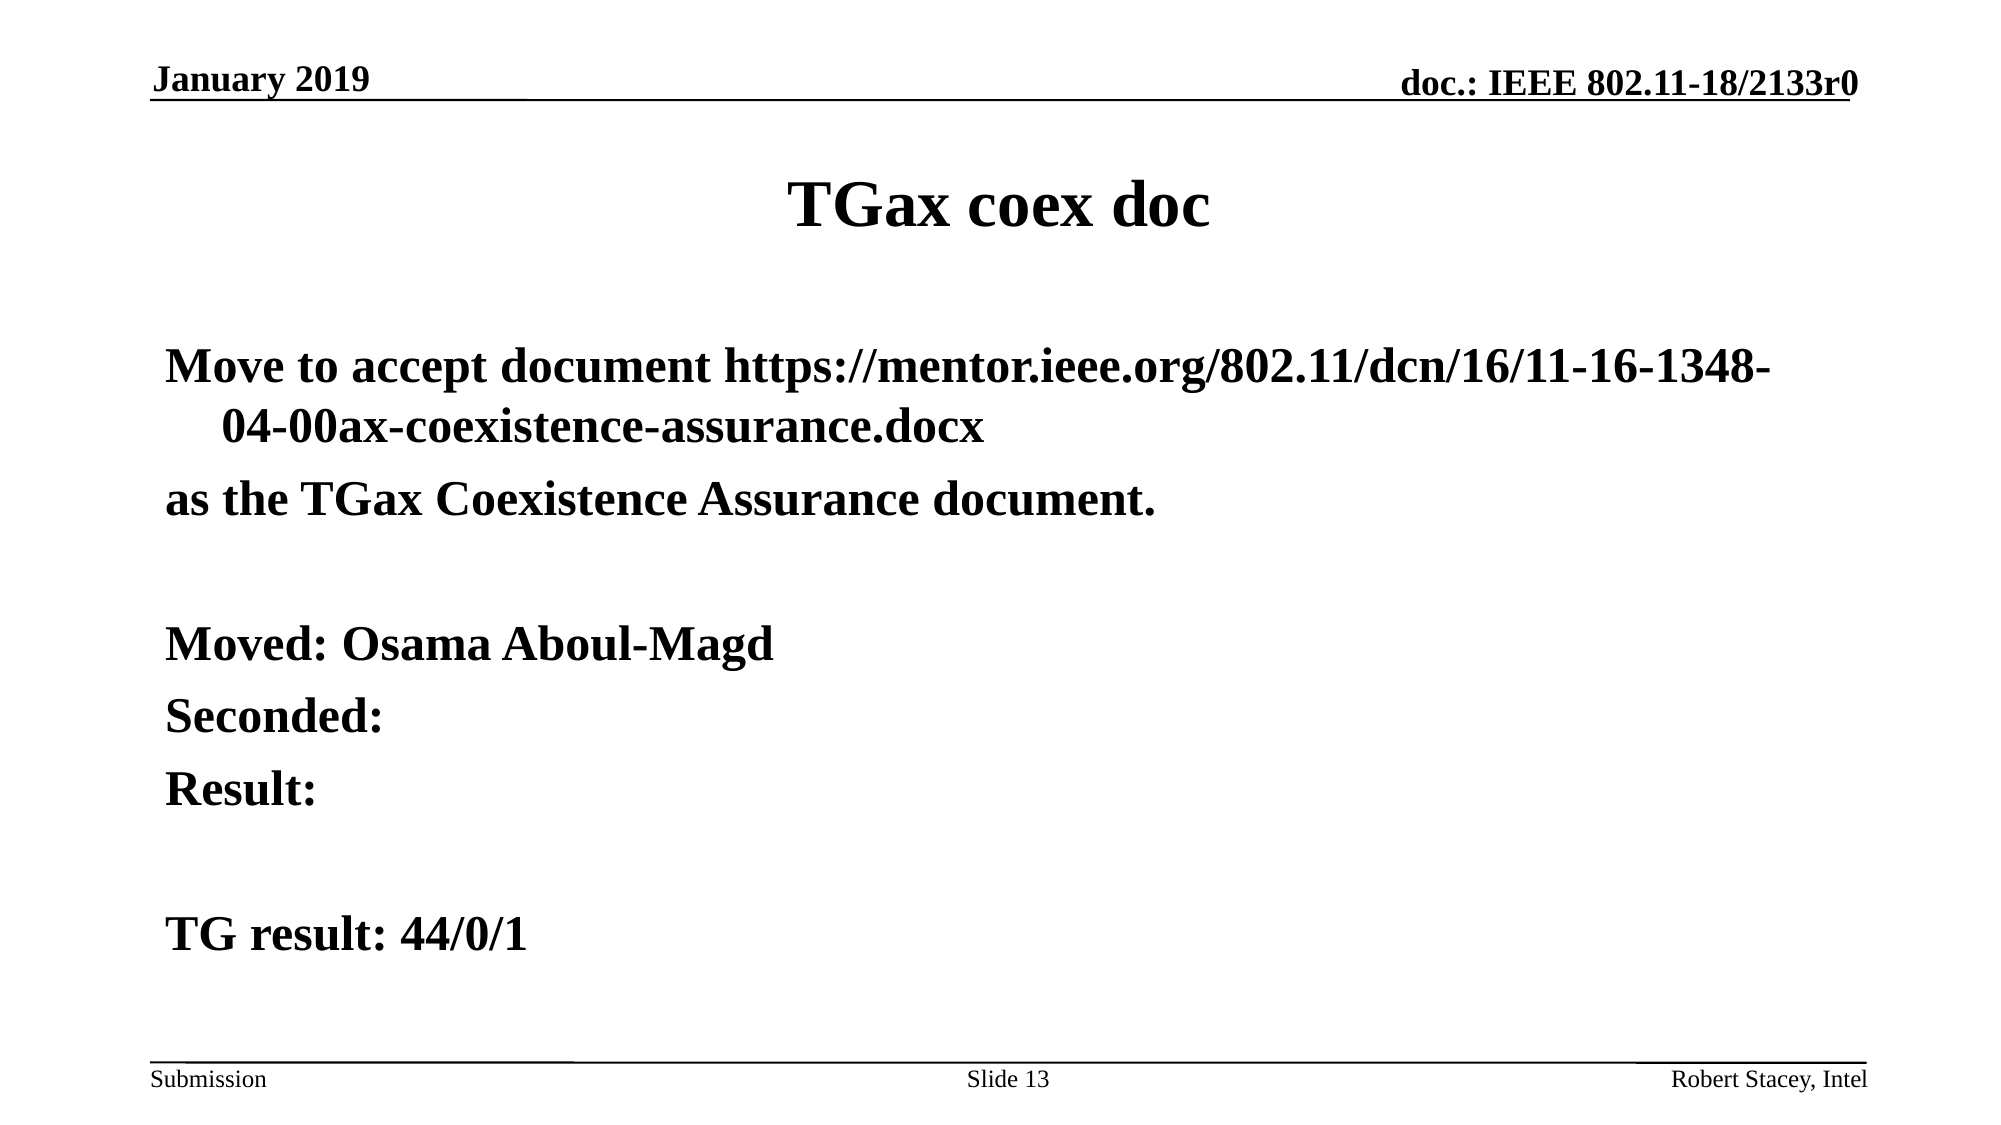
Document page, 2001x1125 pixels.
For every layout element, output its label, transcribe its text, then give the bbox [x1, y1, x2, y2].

slide_number Slide 13 [950, 1061, 1067, 1123]
list Move to accept document https://mentor.ieee.org/802.11/dcn/16/11-16-1348-04-00ax-coexistence-assurance.docx as the TGax Coexistence Assurance document. Moved: Osama Aboul-Magd Seconded: Result: TG result: 44/0/1 [149, 324, 1850, 1000]
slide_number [152, 54, 563, 100]
title TGax coex doc [149, 112, 1850, 288]
footer Robert Stacey, Intel [1171, 1061, 1869, 1093]
